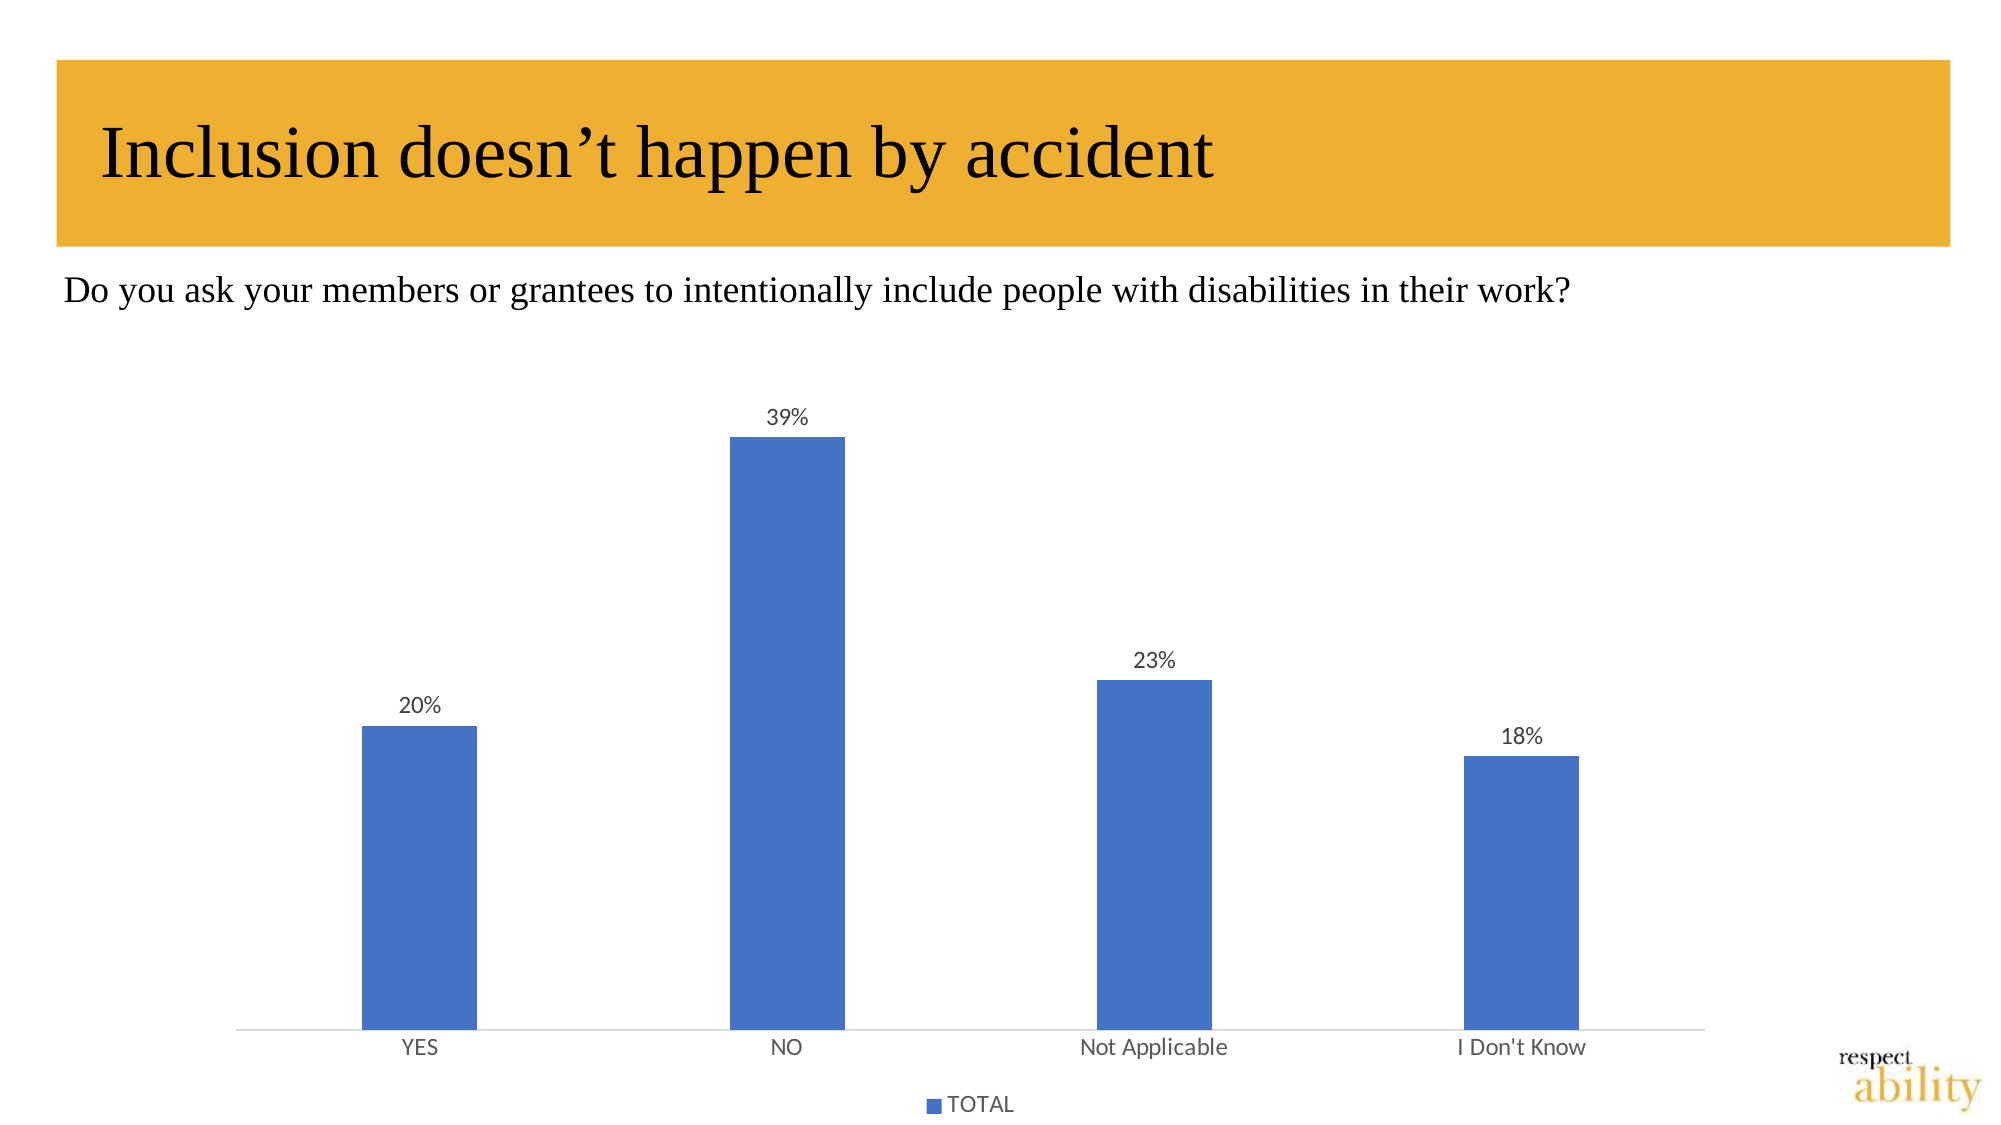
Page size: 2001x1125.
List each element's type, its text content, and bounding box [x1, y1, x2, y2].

picture [1839, 1042, 1982, 1120]
text_box Do you ask your members or grantees to intentionally include people with disabilities in their work? [48, 258, 1951, 318]
chart [205, 329, 1736, 1125]
title Inclusion doesn’t happen by accident [85, 59, 1811, 247]
